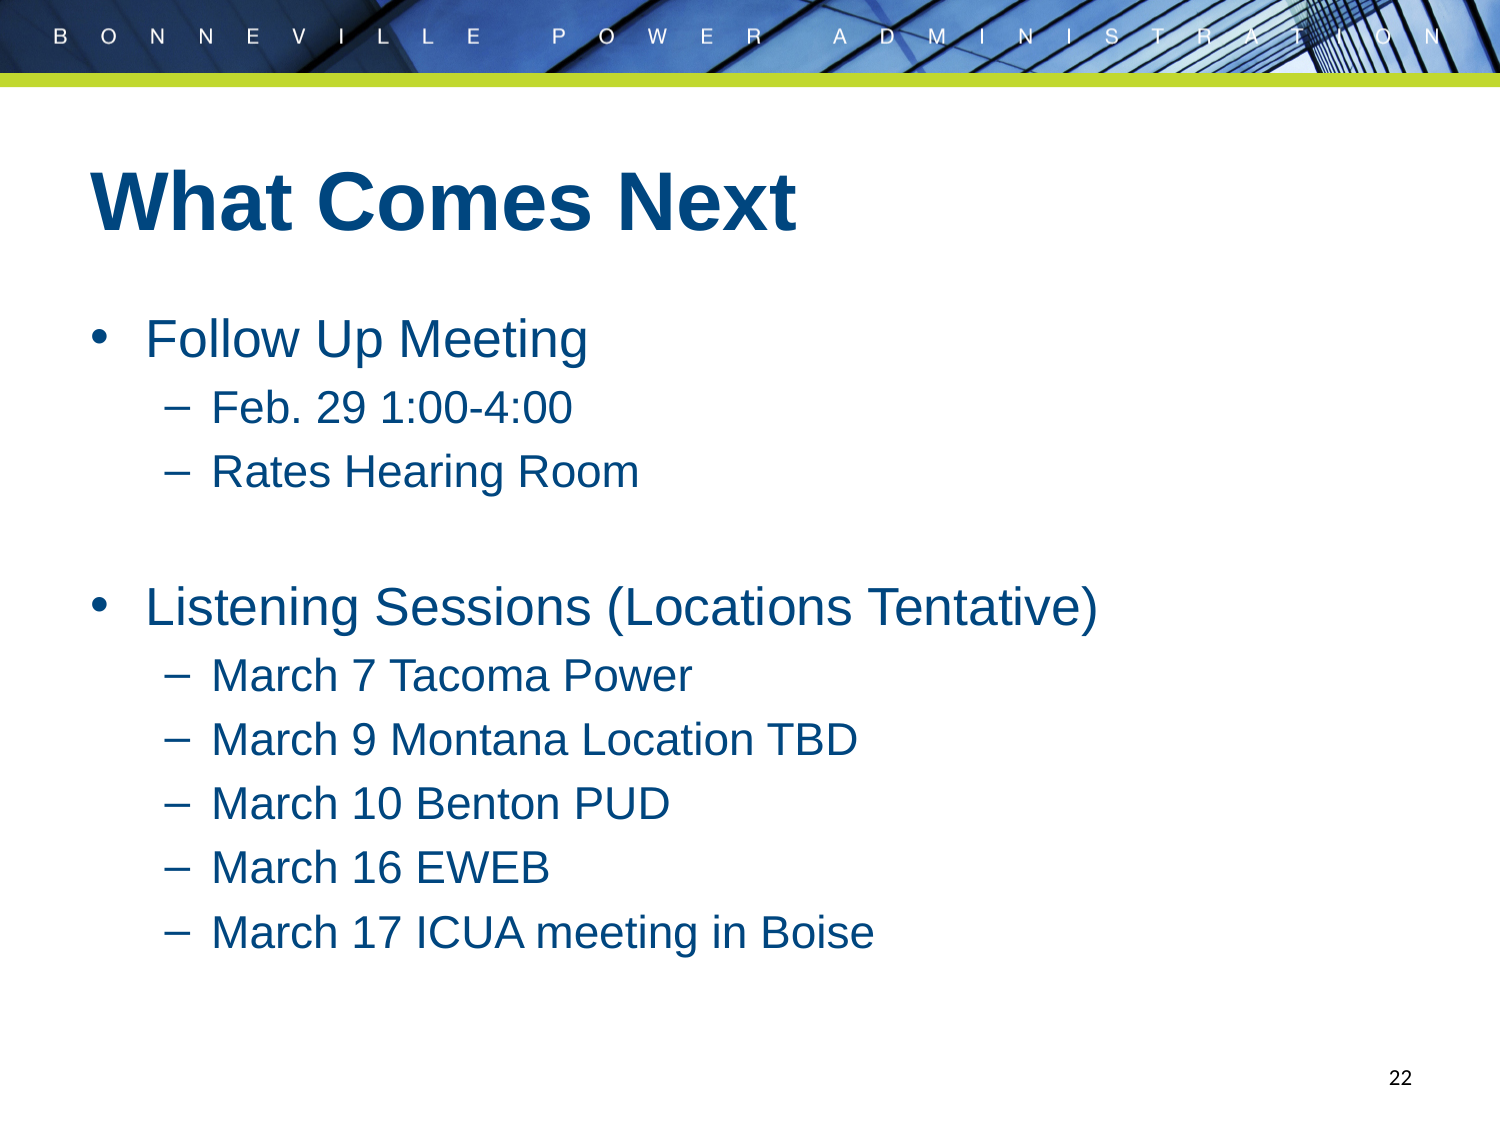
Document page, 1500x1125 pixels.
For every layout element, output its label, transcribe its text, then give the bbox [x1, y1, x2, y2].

text_box 22 [1374, 1054, 1500, 1097]
picture [0, 0, 1500, 73]
title What Comes Next [75, 120, 1425, 275]
list Follow Up Meeting Feb. 29 1:00-4:00 Rates Hearing Room Listening Sessions (Locations Tentative) March 7 Tacoma Power March 9 Montana Location TBD March 10 Benton PUD March 16 EWEB March 17 ICUA meeting in Boise [75, 296, 1425, 972]
